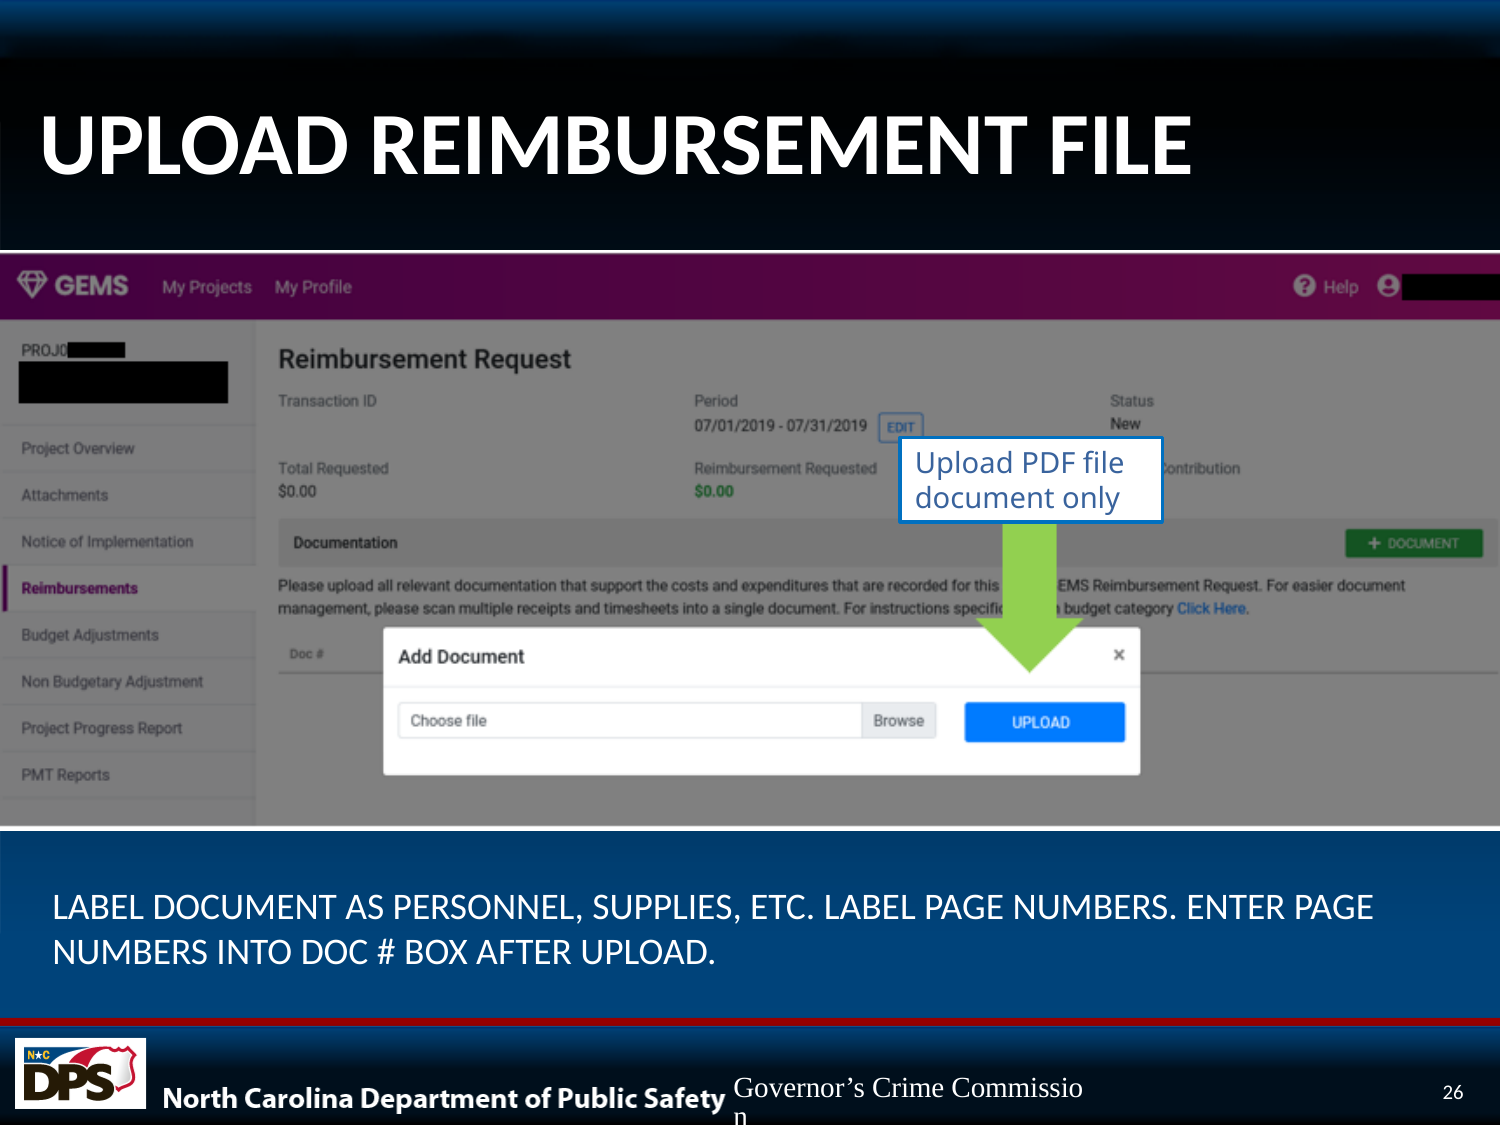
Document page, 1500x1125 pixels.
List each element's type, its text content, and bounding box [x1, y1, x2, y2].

text_box LABEL DOCUMENT AS PERSONNEL, SUPPLIES, ETC. LABEL PAGE NUMBERS. ENTER PAGE NUMBERS INTO DOC # BOX AFTER UPLOAD. [37, 874, 1425, 980]
slide_number 26 [1418, 1051, 1479, 1112]
picture [0, 831, 1500, 1125]
title UPLOAD REIMBURSEMENT FILE [24, 45, 1479, 233]
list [0, 250, 1500, 831]
footer Governor’s Crime Commission [718, 1051, 1105, 1112]
picture [0, 0, 1500, 250]
